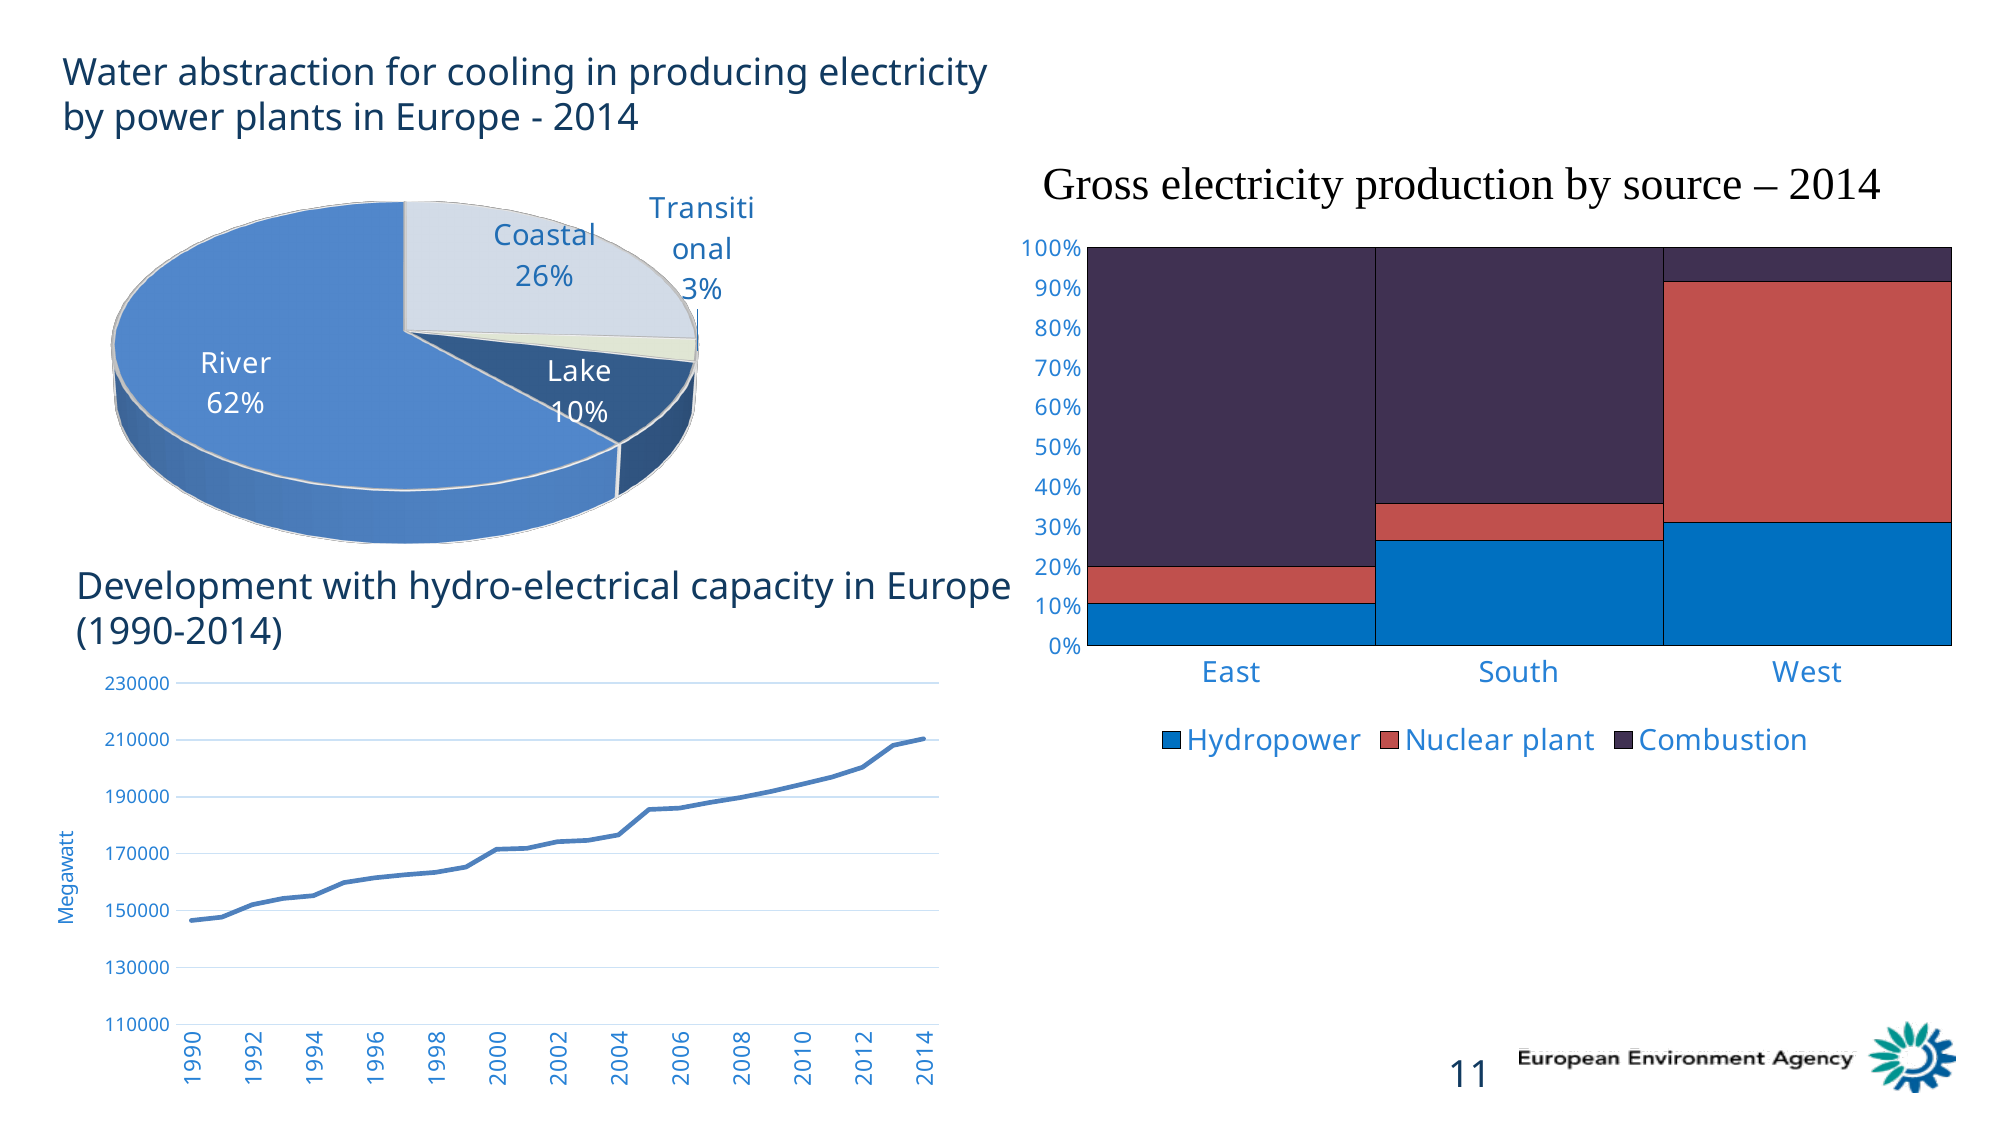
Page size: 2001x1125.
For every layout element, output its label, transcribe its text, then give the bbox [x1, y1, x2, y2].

text_box Water abstraction for cooling in producing electricity by power plants in Europe - 2014 [47, 40, 1048, 146]
chart [18, 70, 896, 647]
text_box Gross electricity production by source – 2014 [1027, 146, 1941, 217]
chart [18, 660, 959, 1096]
slide_number 11 [1433, 1042, 1900, 1103]
picture [1519, 1021, 1956, 1093]
text_box Development with hydro-electrical capacity in Europe (1990-2014) [61, 554, 995, 660]
chart [1000, 220, 1971, 767]
